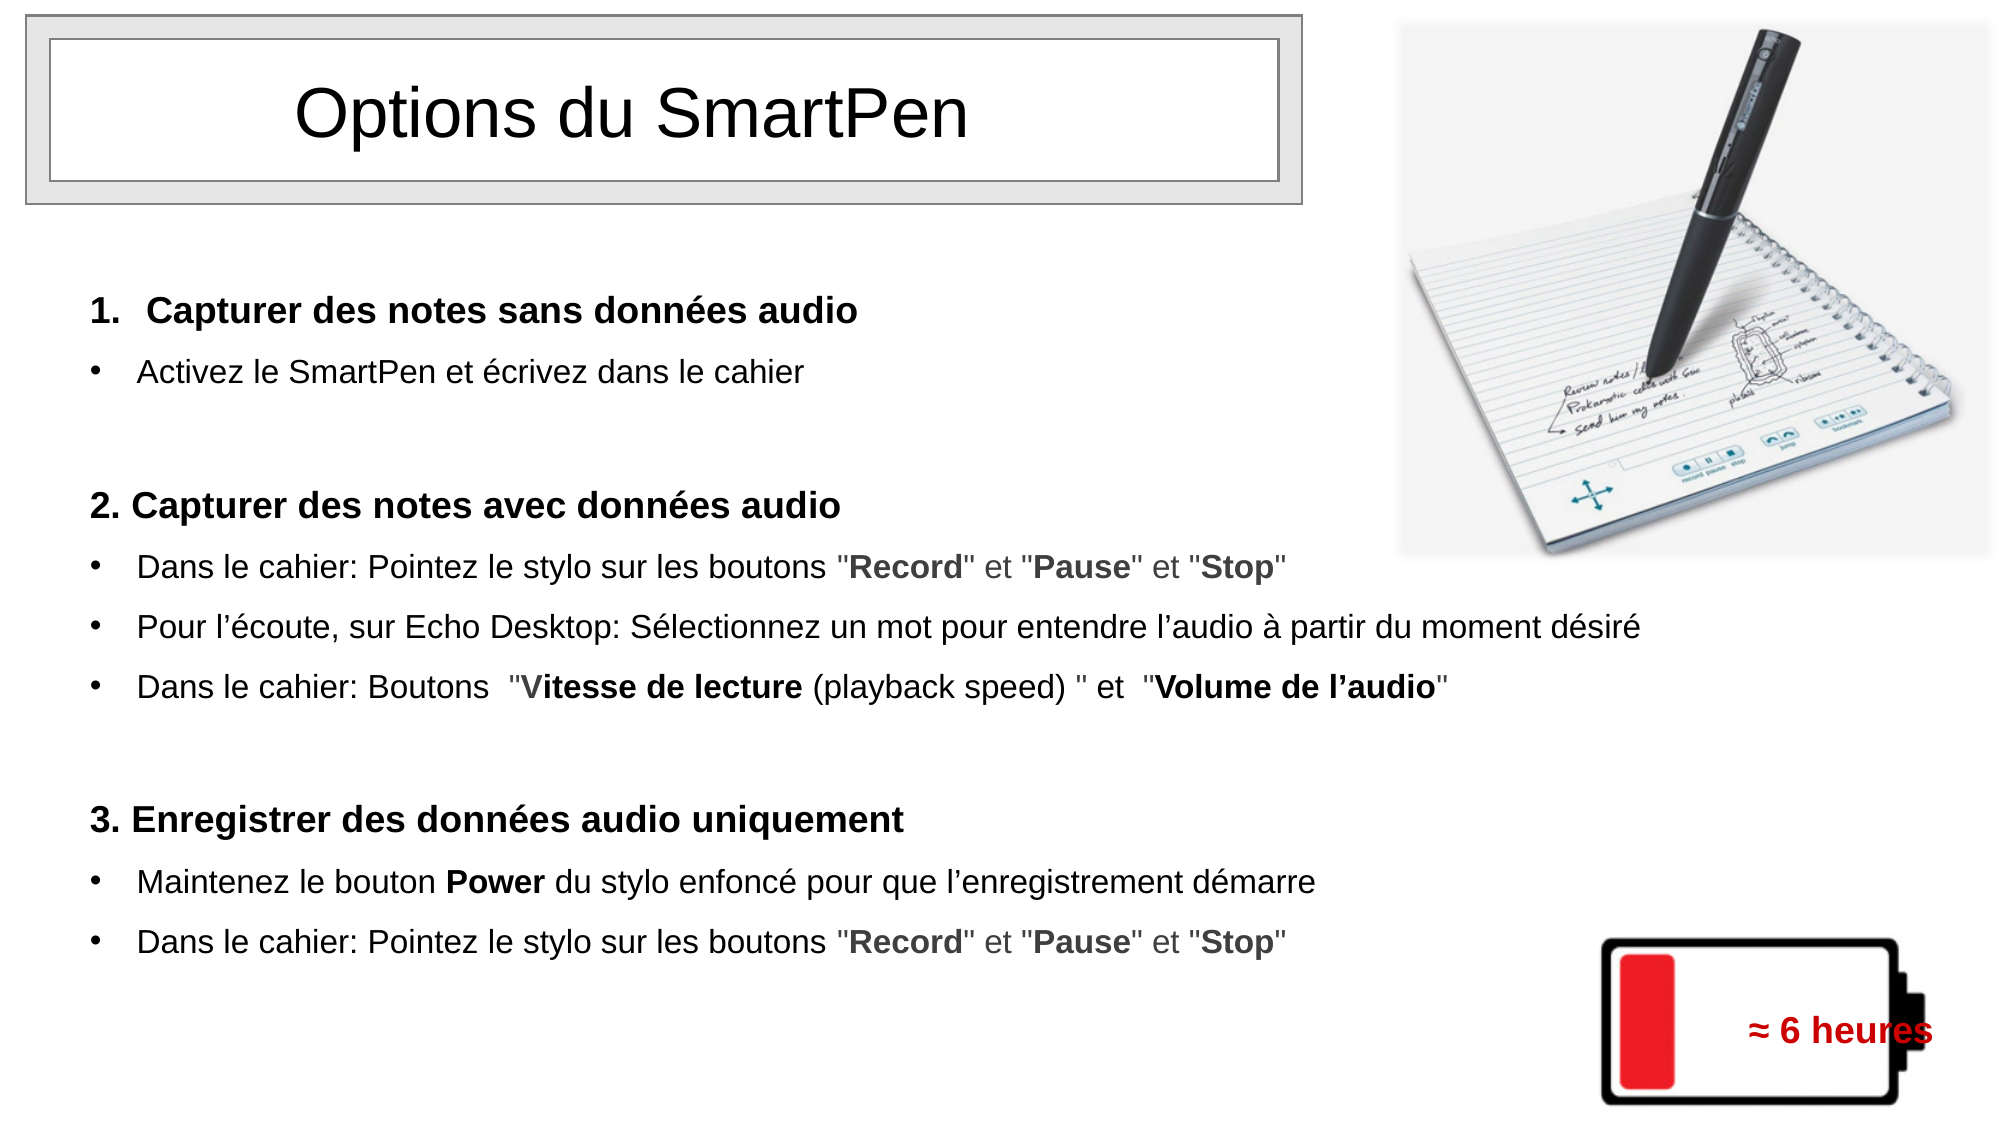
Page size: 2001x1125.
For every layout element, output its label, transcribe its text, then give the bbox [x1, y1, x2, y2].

title Options du SmartPen [180, 6, 1906, 224]
text_box Capturer des notes sans données audio Activez le SmartPen et écrivez dans le cahier 2. Capturer des notes avec données audio Dans le cahier: Pointez le stylo sur les boutons "Record" et "Pause" et "Stop" Pour l’écoute, sur Echo Desktop: Sélectionnez un mot pour entendre l’audio à partir du moment désiré Dans le cahier: Boutons "Vitesse de lecture (playback speed) " et "Volume de l’audio" 3. Enregistrer des données audio uniquement Maintenez le bouton Power du stylo enfoncé pour que l’enregistrement démarre Dans le cahier: Pointez le stylo sur les boutons "Record" et "Pause" et "Stop" [0, 255, 2000, 1028]
picture [1390, 14, 2000, 566]
text_box [25, 14, 1303, 205]
text_box ≈ 6 heures [1850, 999, 1949, 1059]
picture [1548, 807, 1975, 1125]
